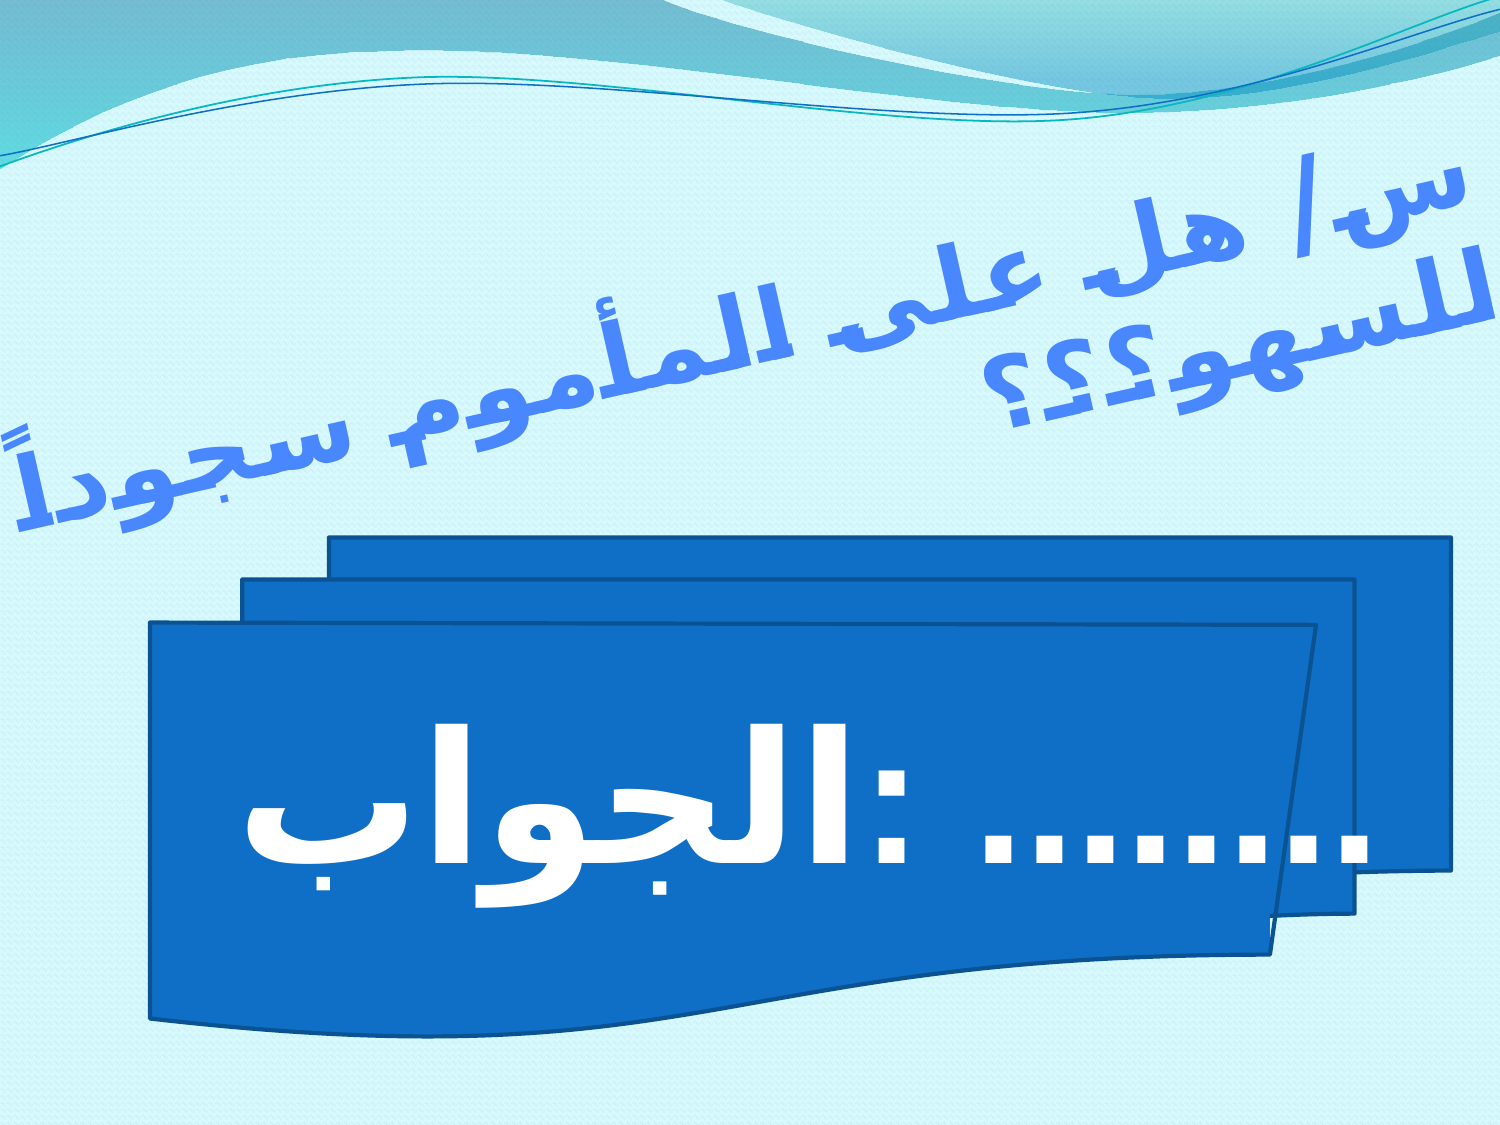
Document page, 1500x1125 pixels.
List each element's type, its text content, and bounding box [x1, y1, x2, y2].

text_box الجواب: ........ [147, 535, 1454, 1039]
text_box س/ هل على المأموم سجوداً للسهو؟؟؟ [0, 91, 1500, 686]
